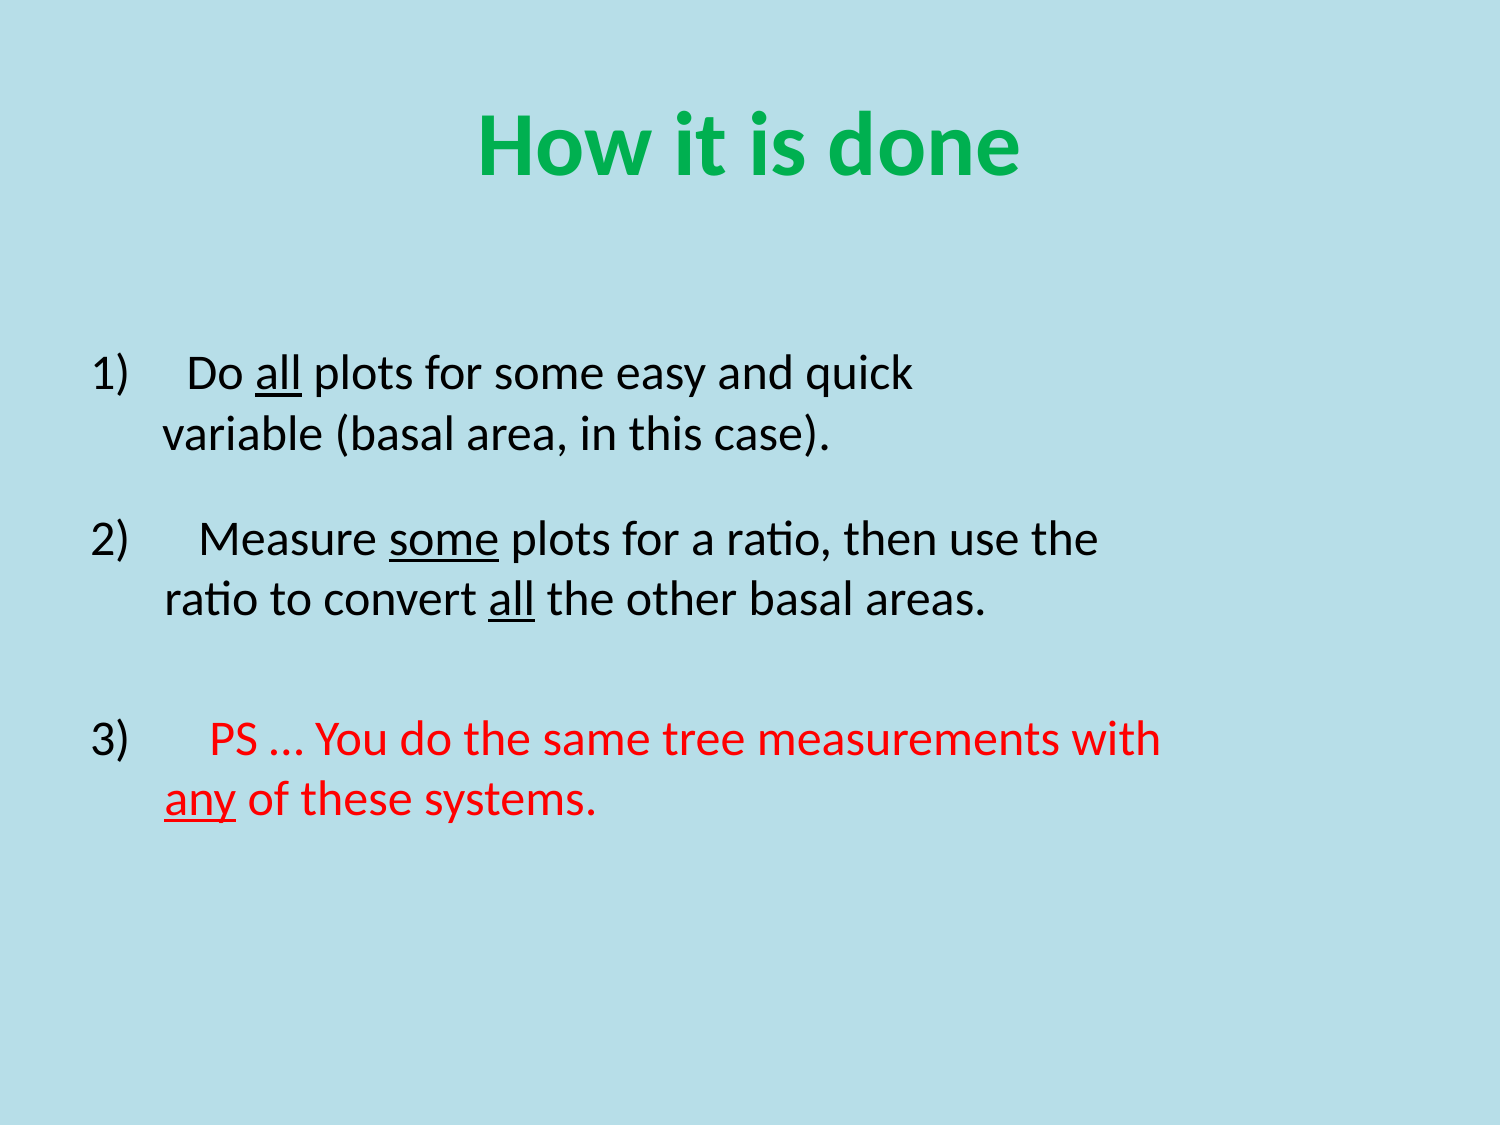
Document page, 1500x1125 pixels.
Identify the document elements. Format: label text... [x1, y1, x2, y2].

title How it is done [74, 44, 1426, 233]
list 1) Do all plots for some easy and quick variable (basal area, in this case). Measure some plots for a ratio, then use the ratio to convert all the other basal areas. PS … You do the same tree measurements with any of these systems. [74, 262, 1426, 1006]
